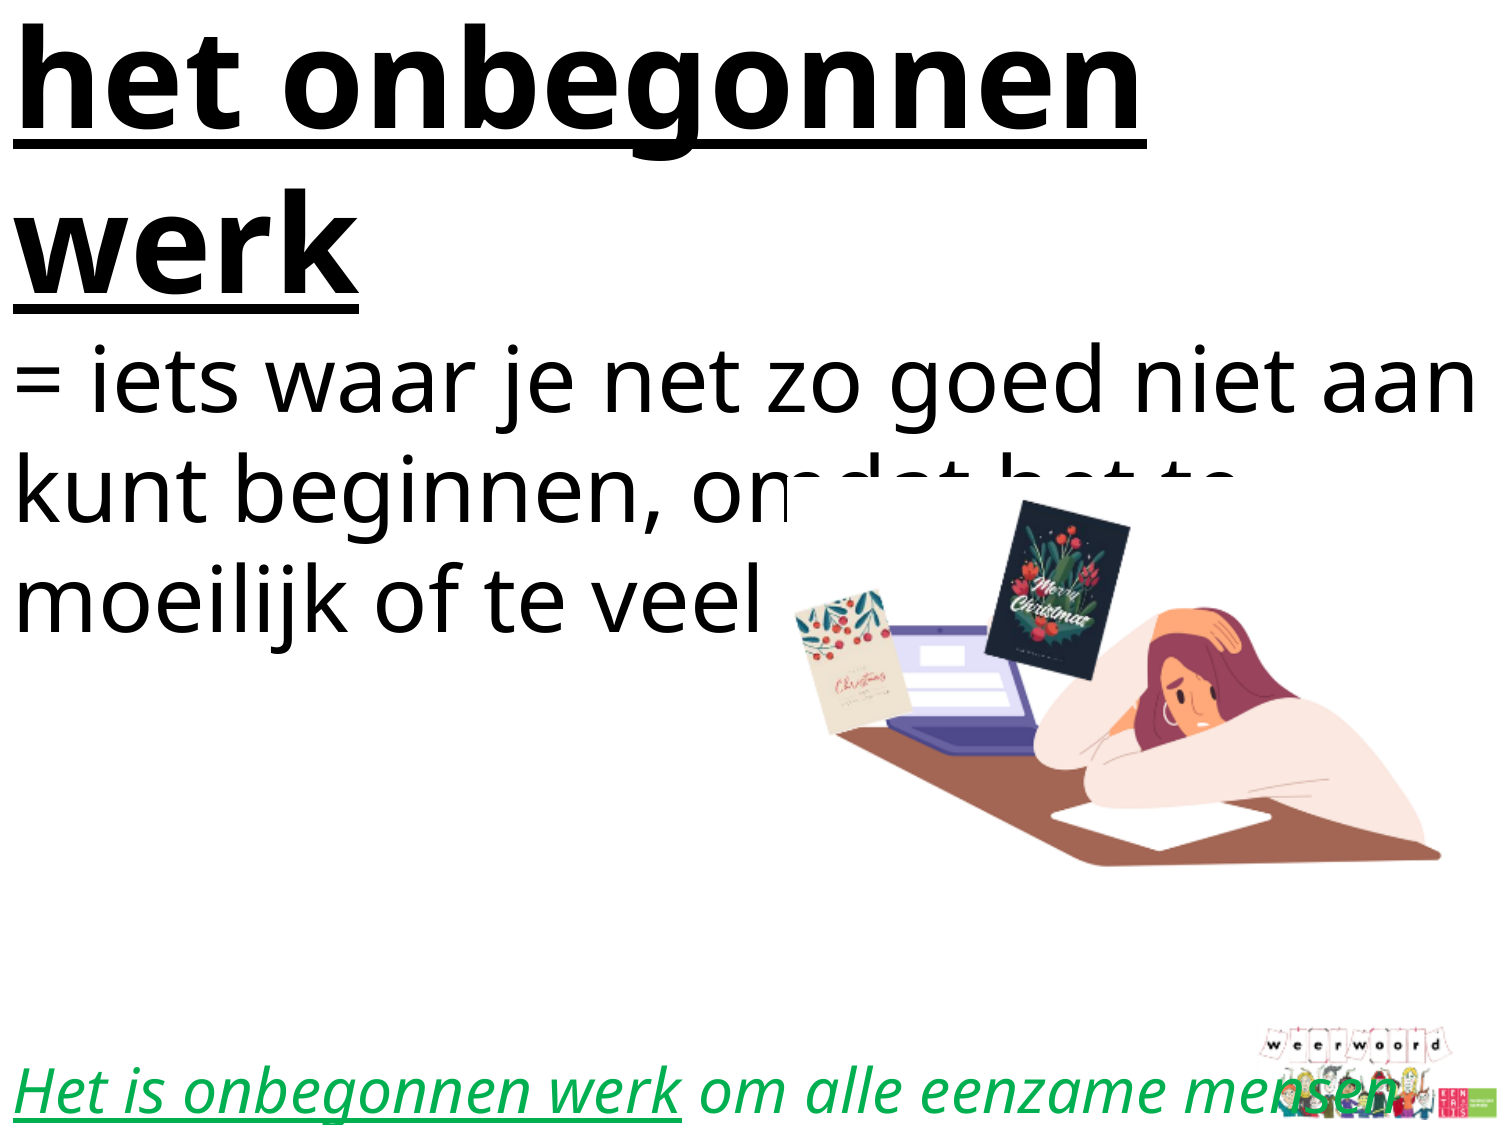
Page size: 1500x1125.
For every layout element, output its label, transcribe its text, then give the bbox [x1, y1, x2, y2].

picture [786, 477, 1452, 870]
text_box het onbegonnen werk = iets waar je net zo goed niet aan kunt beginnen, omdat het te moeilijk of te veel is Het is onbegonnen werk om alle eenzame mensen een kaart te sturen. [0, 0, 1500, 1125]
picture [1257, 1024, 1500, 1121]
